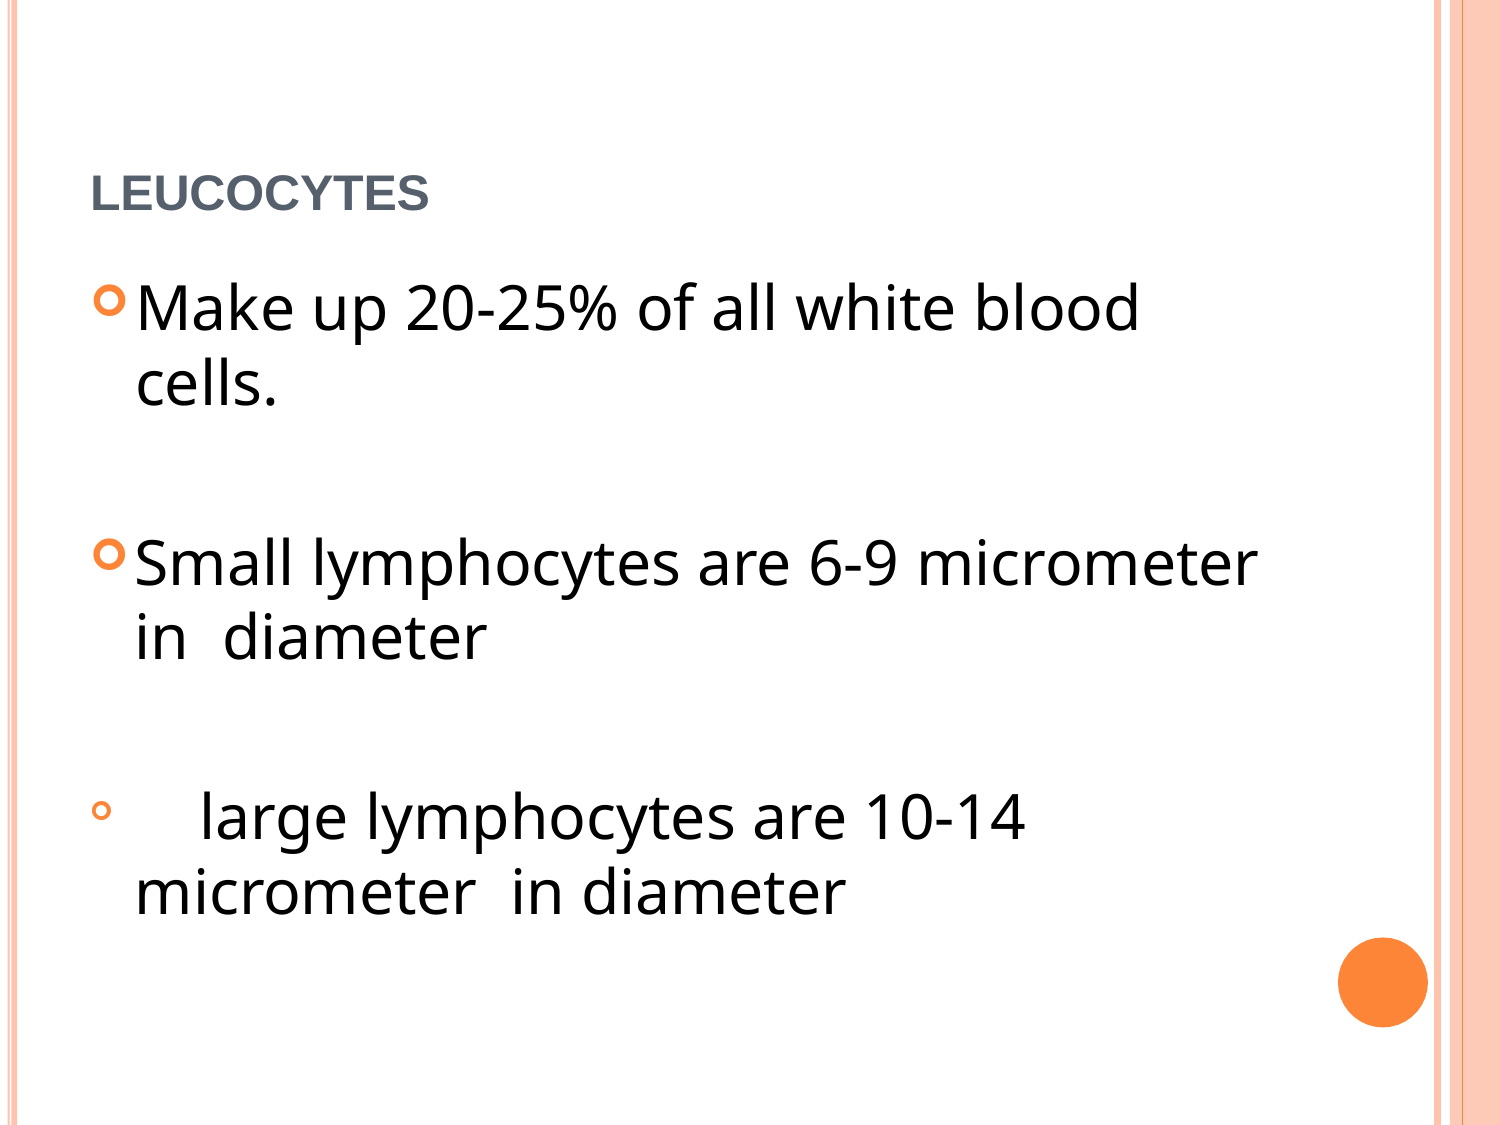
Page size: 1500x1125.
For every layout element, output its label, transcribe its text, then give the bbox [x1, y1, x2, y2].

text_box LEUCOCYTES Make up 20-25% of all white blood cells. Small lymphocytes are 6-9 micrometer in diameter large lymphocytes are 10-14 micrometer in diameter [87, 158, 1272, 927]
